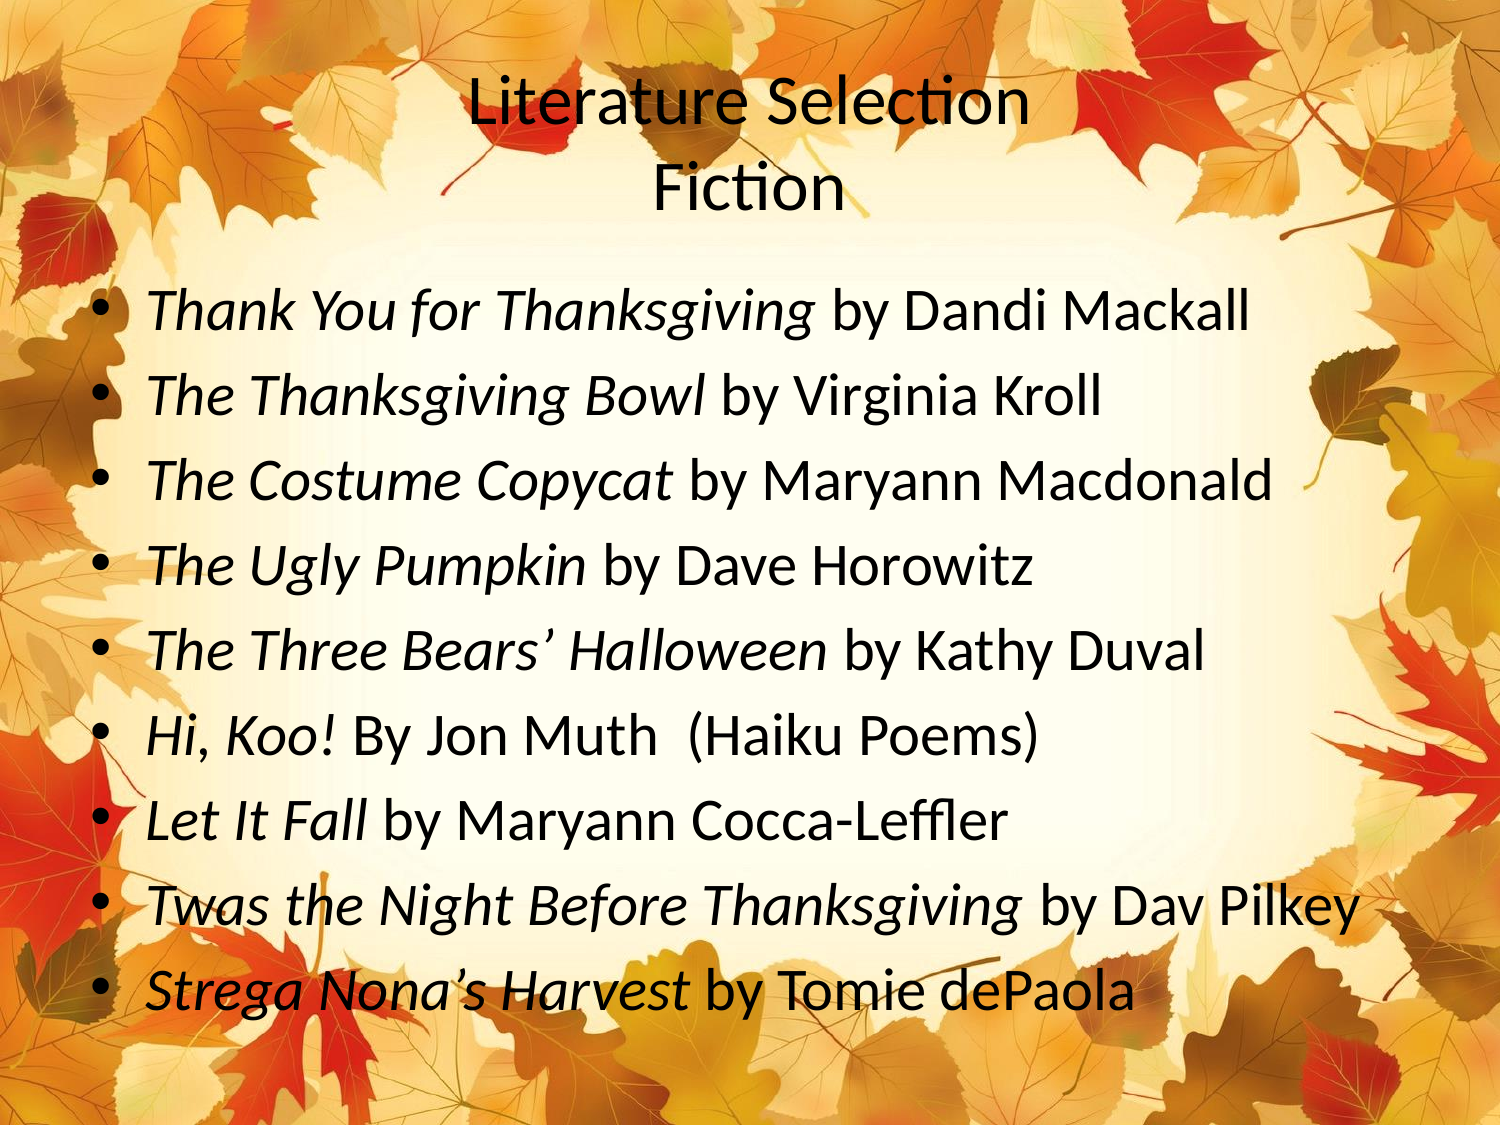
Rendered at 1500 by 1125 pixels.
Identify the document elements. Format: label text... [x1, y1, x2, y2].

title Literature Selection Fiction [75, 45, 1425, 233]
picture [0, 0, 1500, 1125]
list Thank You for Thanksgiving by Dandi Mackall The Thanksgiving Bowl by Virginia Kroll The Costume Copycat by Maryann Macdonald The Ugly Pumpkin by Dave Horowitz The Three Bears’ Halloween by Kathy Duval Hi, Koo! By Jon Muth (Haiku Poems) Let It Fall by Maryann Cocca-Leffler Twas the Night Before Thanksgiving by Dav Pilkey Strega Nona’s Harvest by Tomie dePaola [75, 262, 1425, 1038]
